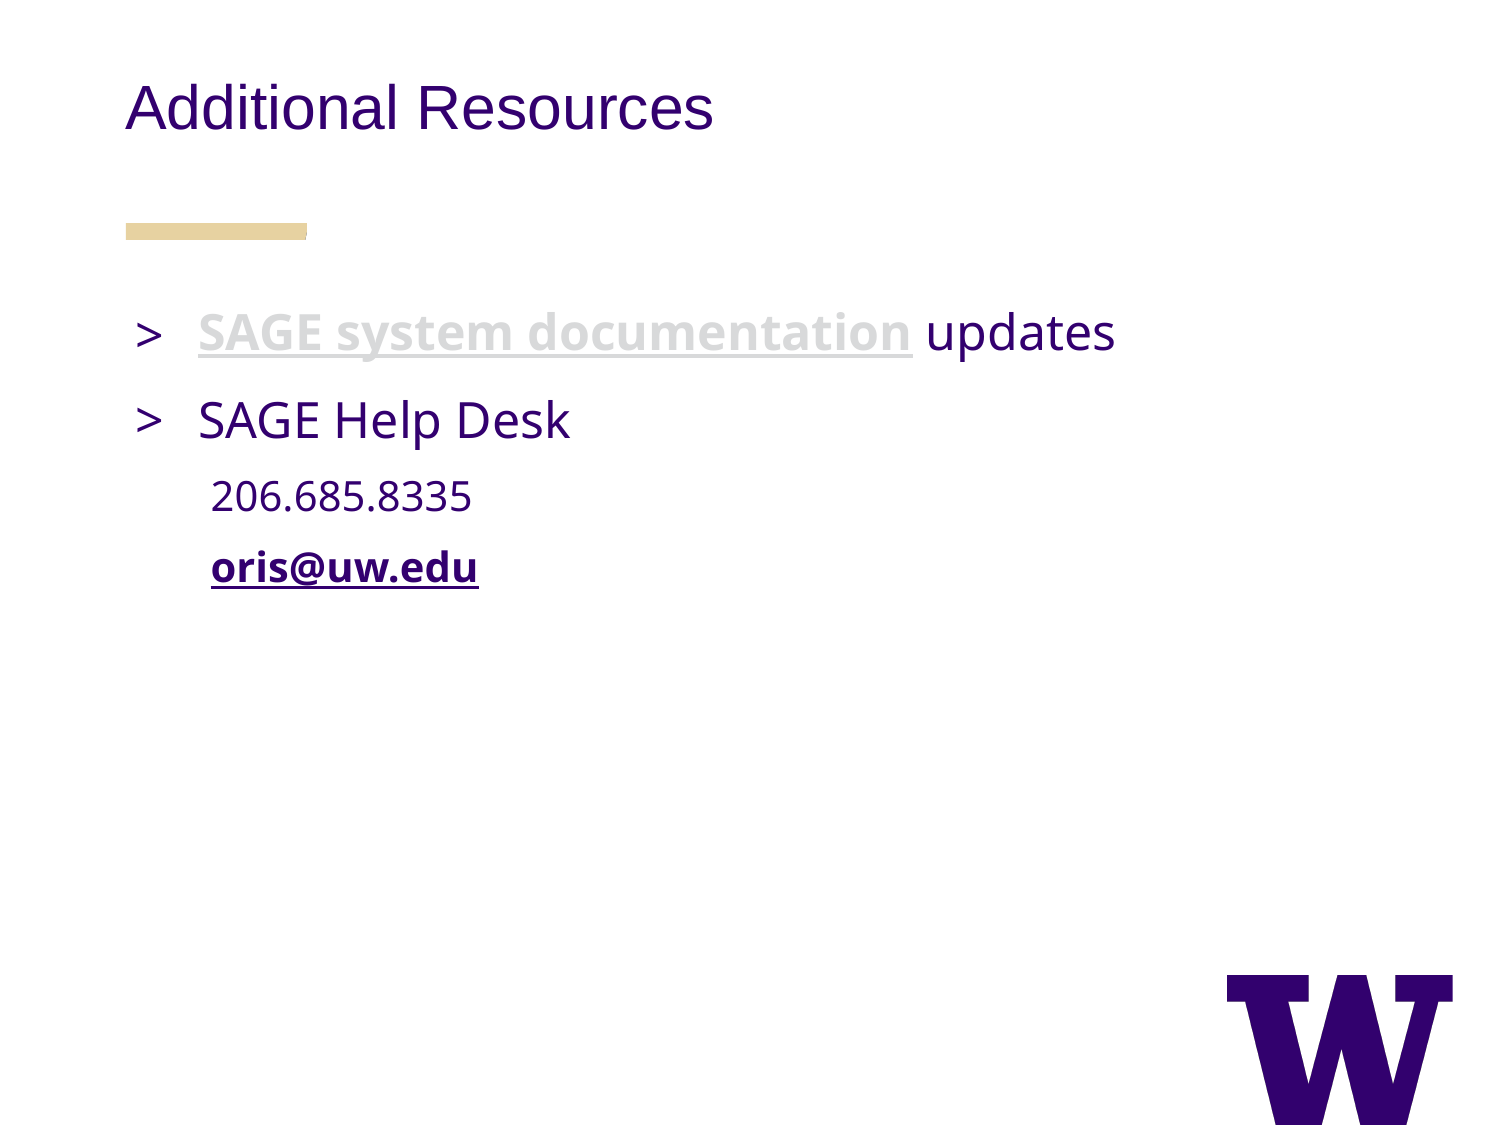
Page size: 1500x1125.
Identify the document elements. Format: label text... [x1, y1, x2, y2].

list SAGE system documentation updates SAGE Help Desk 206.685.8335 oris@uw.edu [108, 284, 1453, 944]
picture [125, 224, 307, 240]
picture [1227, 975, 1453, 1125]
list Additional Resources [110, 60, 1453, 224]
